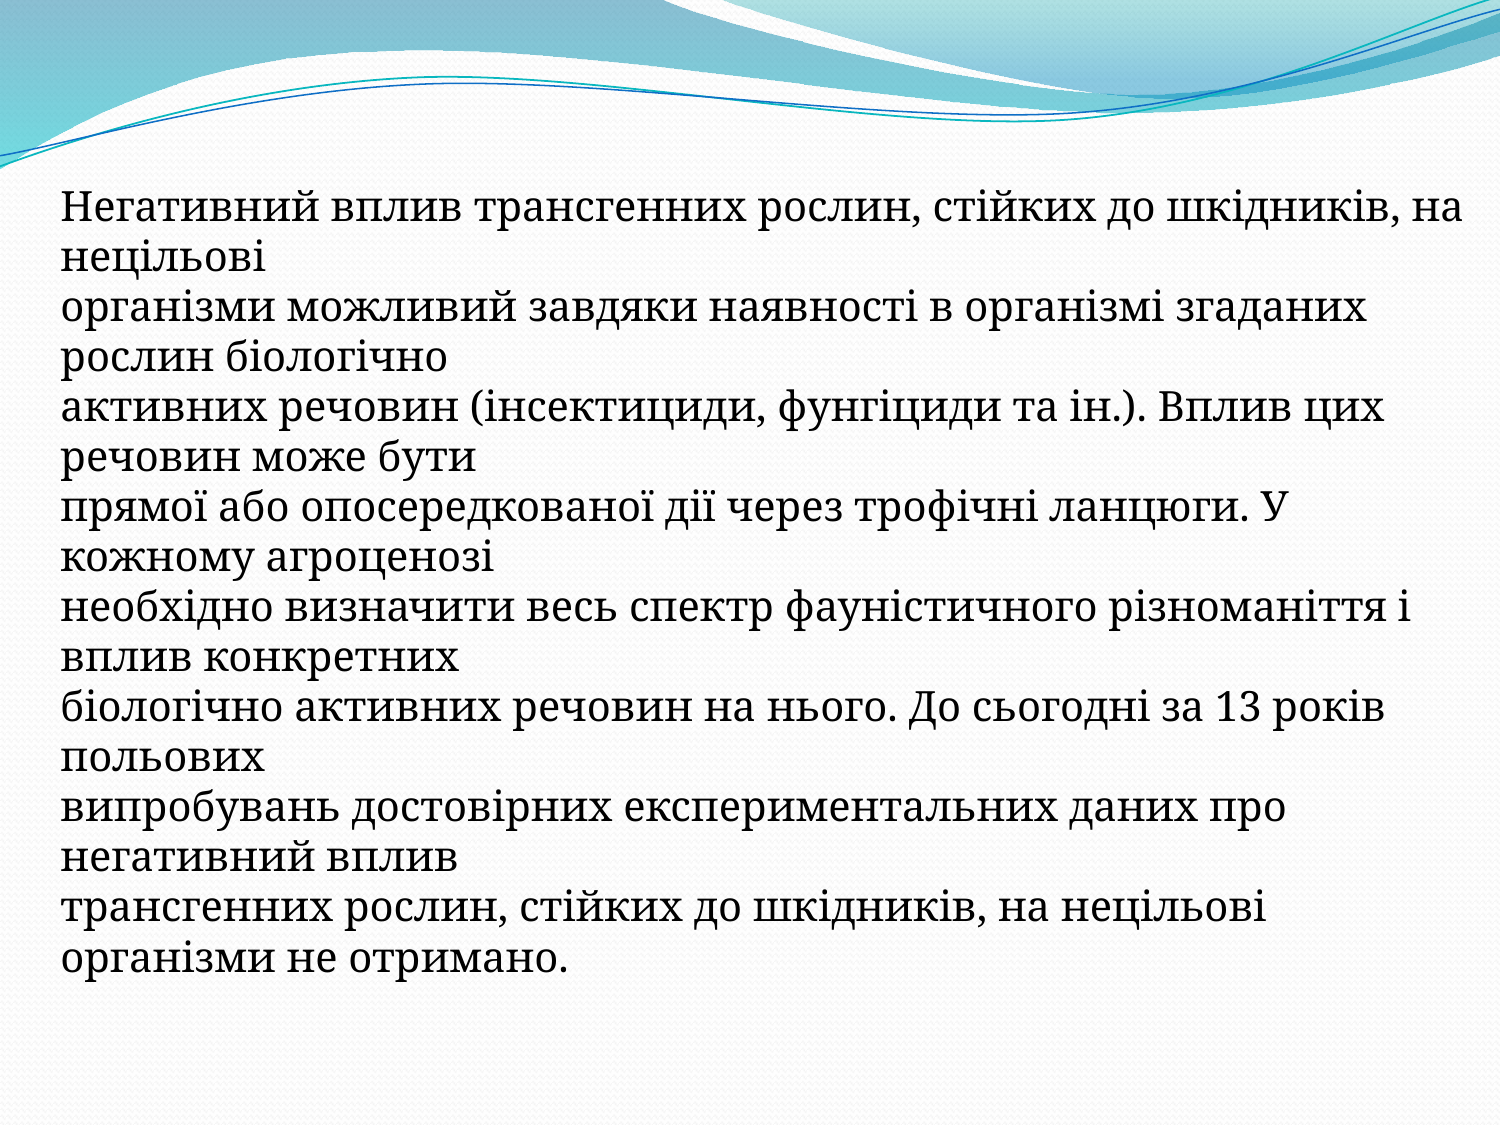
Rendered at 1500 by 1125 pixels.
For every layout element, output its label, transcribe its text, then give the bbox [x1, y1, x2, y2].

text_box Негативний вплив трансгенних рослин, стійких до шкідників, на нецільові організми можливий завдяки наявності в організмі згаданих рослин біологічно активних речовин (інсектициди, фунгіциди та ін.). Вплив цих речовин може бути прямої або опосередкованої дії через трофічні ланцюги. У кожному агроценозі необхідно визначити весь спектр фауністичного різноманіття і вплив конкретних біологічно активних речовин на нього. До сьогодні за 13 років польових випробувань достовірних експериментальних даних про негативний вплив трансгенних рослин, стійких до шкідників, на нецільові організми не отримано. [45, 172, 1500, 988]
